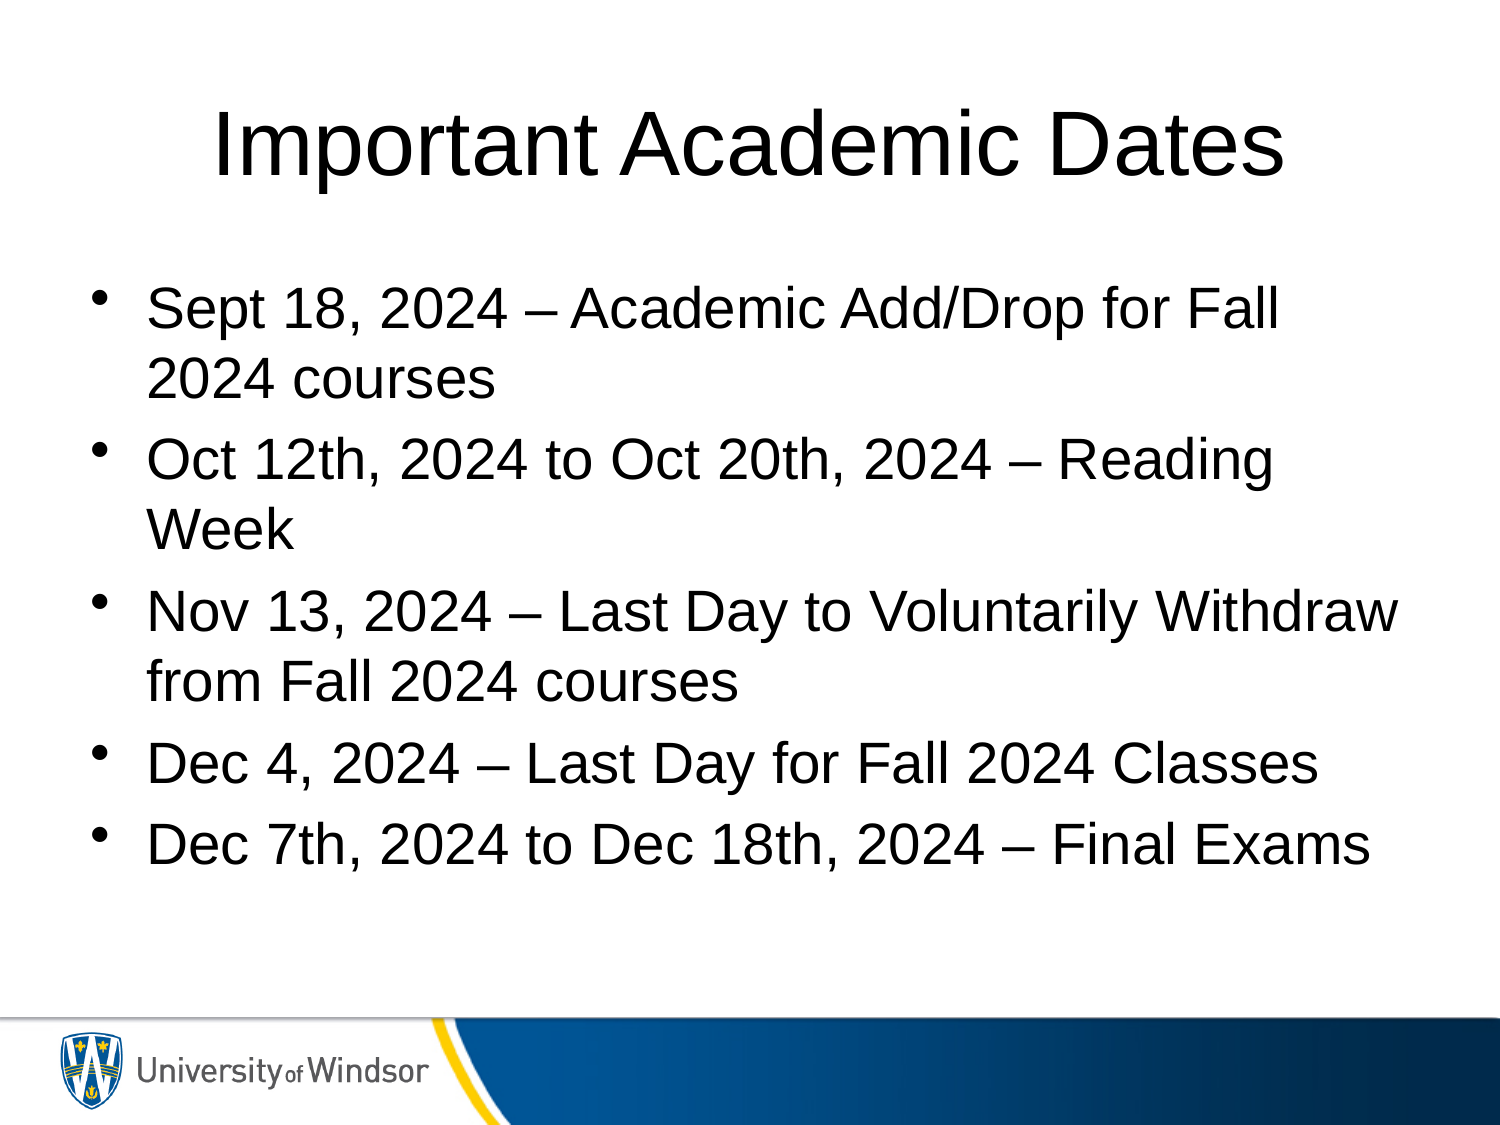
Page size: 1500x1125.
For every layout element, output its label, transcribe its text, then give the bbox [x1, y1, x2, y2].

title Important Academic Dates [75, 45, 1425, 233]
picture [0, 1017, 1500, 1125]
list Sept 18, 2024 – Academic Add/Drop for Fall 2024 courses Oct 12th, 2024 to Oct 20th, 2024 – Reading Week Nov 13, 2024 – Last Day to Voluntarily Withdraw from Fall 2024 courses Dec 4, 2024 – Last Day for Fall 2024 Classes Dec 7th, 2024 to Dec 18th, 2024 – Final Exams [75, 262, 1425, 1005]
